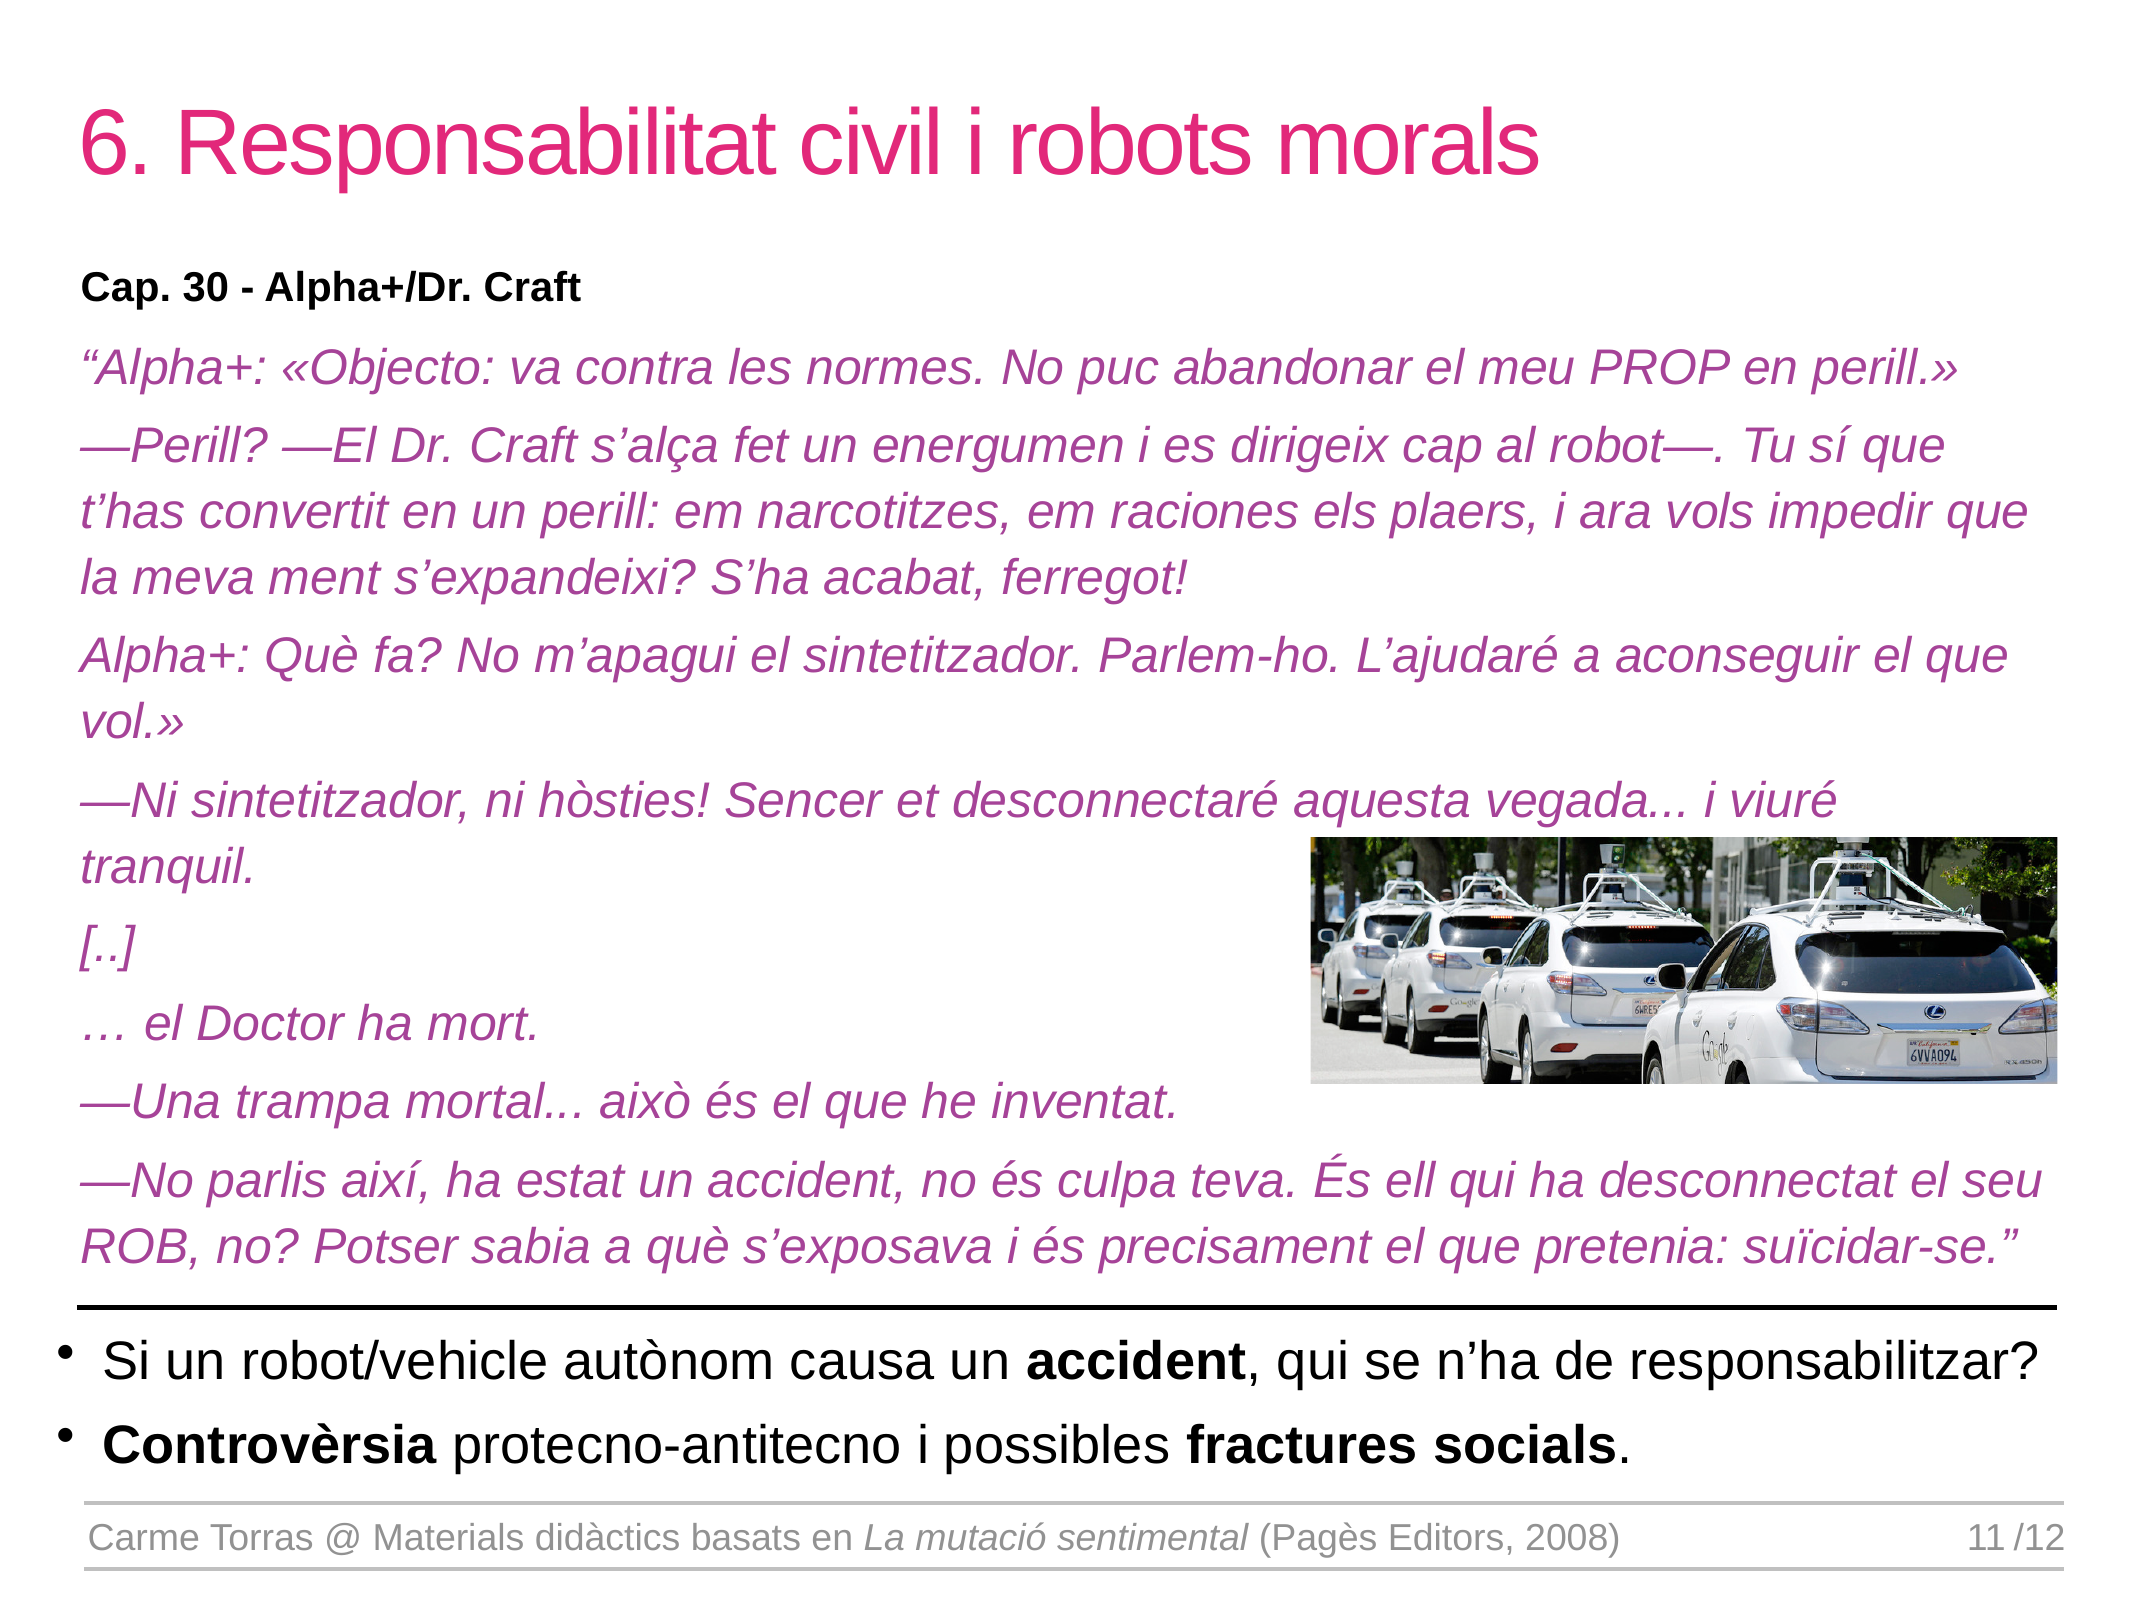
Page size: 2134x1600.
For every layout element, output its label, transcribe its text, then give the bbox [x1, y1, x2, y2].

text_box Cap. 30 - Alpha+/Dr. Craft [80, 259, 582, 310]
text_box 11 [1956, 1501, 2017, 1569]
text_box Si un robot/vehicle autònom causa un accident, qui se n’ha de responsabilitzar? Controvèrsia protecno-antitecno i possibles fractures socials. [0, 1325, 2134, 1475]
title 6. Responsabilitat civil i robots morals [76, 83, 2058, 298]
text_box “Alpha+: «Objecto: va contra les normes. No puc abandonar el meu PROP en perill.» —Perill? —El Dr. Craft s’alça fet un energumen i es dirigeix cap al robot—. Tu sí que t’has convertit en un perill: em narcotitzes, em raciones els plaers, i ara vols impedir que la meva ment s’expandeixi? S’ha acabat, ferregot! Alpha+: Què fa? No m’apagui el sintetitzador. Parlem-ho. L’ajudaré a aconseguir el que vol.» —Ni sintetitzador, ni hòsties! Sencer et desconnectaré aquesta vegada... i viuré tranquil. [..] … el Doctor ha mort. —Una trampa mortal... això és el que he inventat. —No parlis així, ha estat un accident, no és culpa teva. És ell qui ha desconnectat el seu ROB, no? Potser sabia a què s’exposava i és precisament el que pretenia: suïcidar-se.” [80, 328, 2102, 1274]
picture [1310, 836, 2058, 1084]
